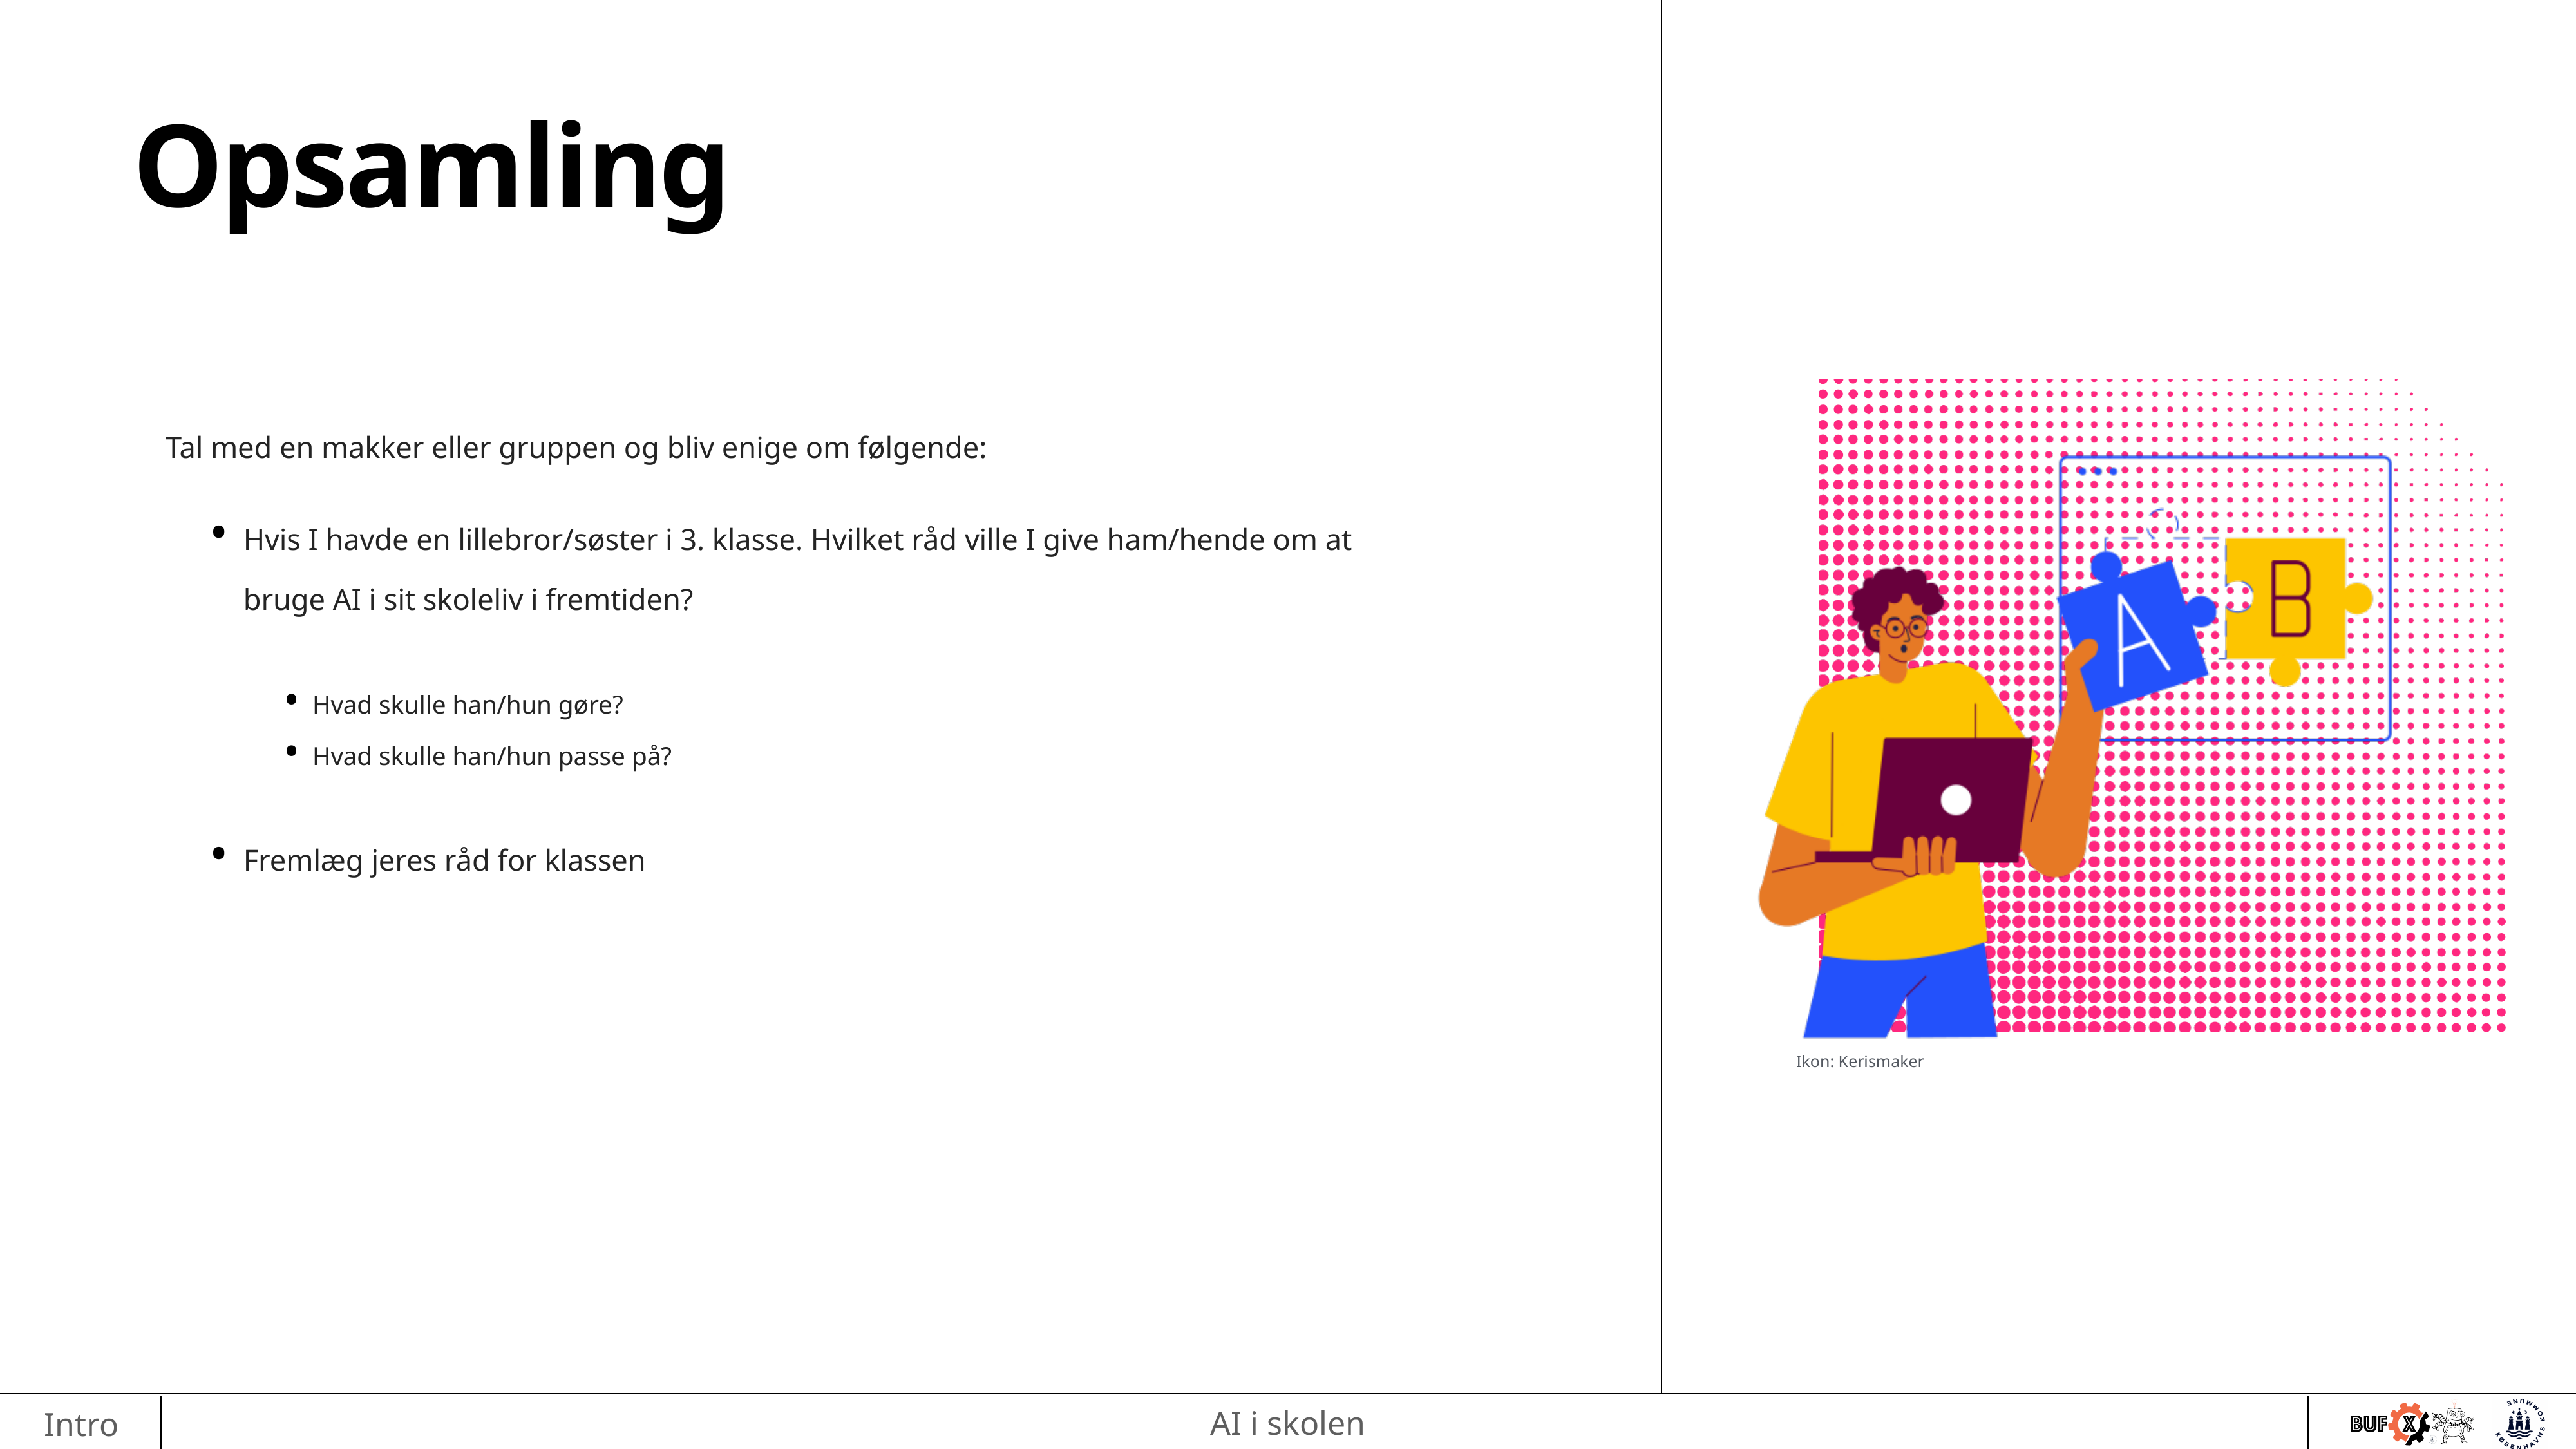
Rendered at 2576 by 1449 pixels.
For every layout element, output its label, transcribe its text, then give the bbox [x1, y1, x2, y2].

picture [2350, 1398, 2474, 1449]
list Tal med en makker eller gruppen og bliv enige om følgende:​ Hvis I havde en lillebror/søster i 3. klasse. Hvilket råd ville I give ham/hende om at bruge AI i sit skoleliv i fremtiden? ​ Hvad skulle han/hun gøre? ​ Hvad skulle han/hun passe på?​ Fremlæg jeres råd for klassen​ [160, 402, 1406, 1262]
picture [1727, 379, 2506, 1087]
title Opsamling [127, 113, 1558, 266]
text_box Intro [39, 1399, 124, 1448]
text_box [0, 1393, 2576, 1449]
picture [2492, 1397, 2548, 1449]
text_box AI i skolen [1205, 1397, 1371, 1447]
